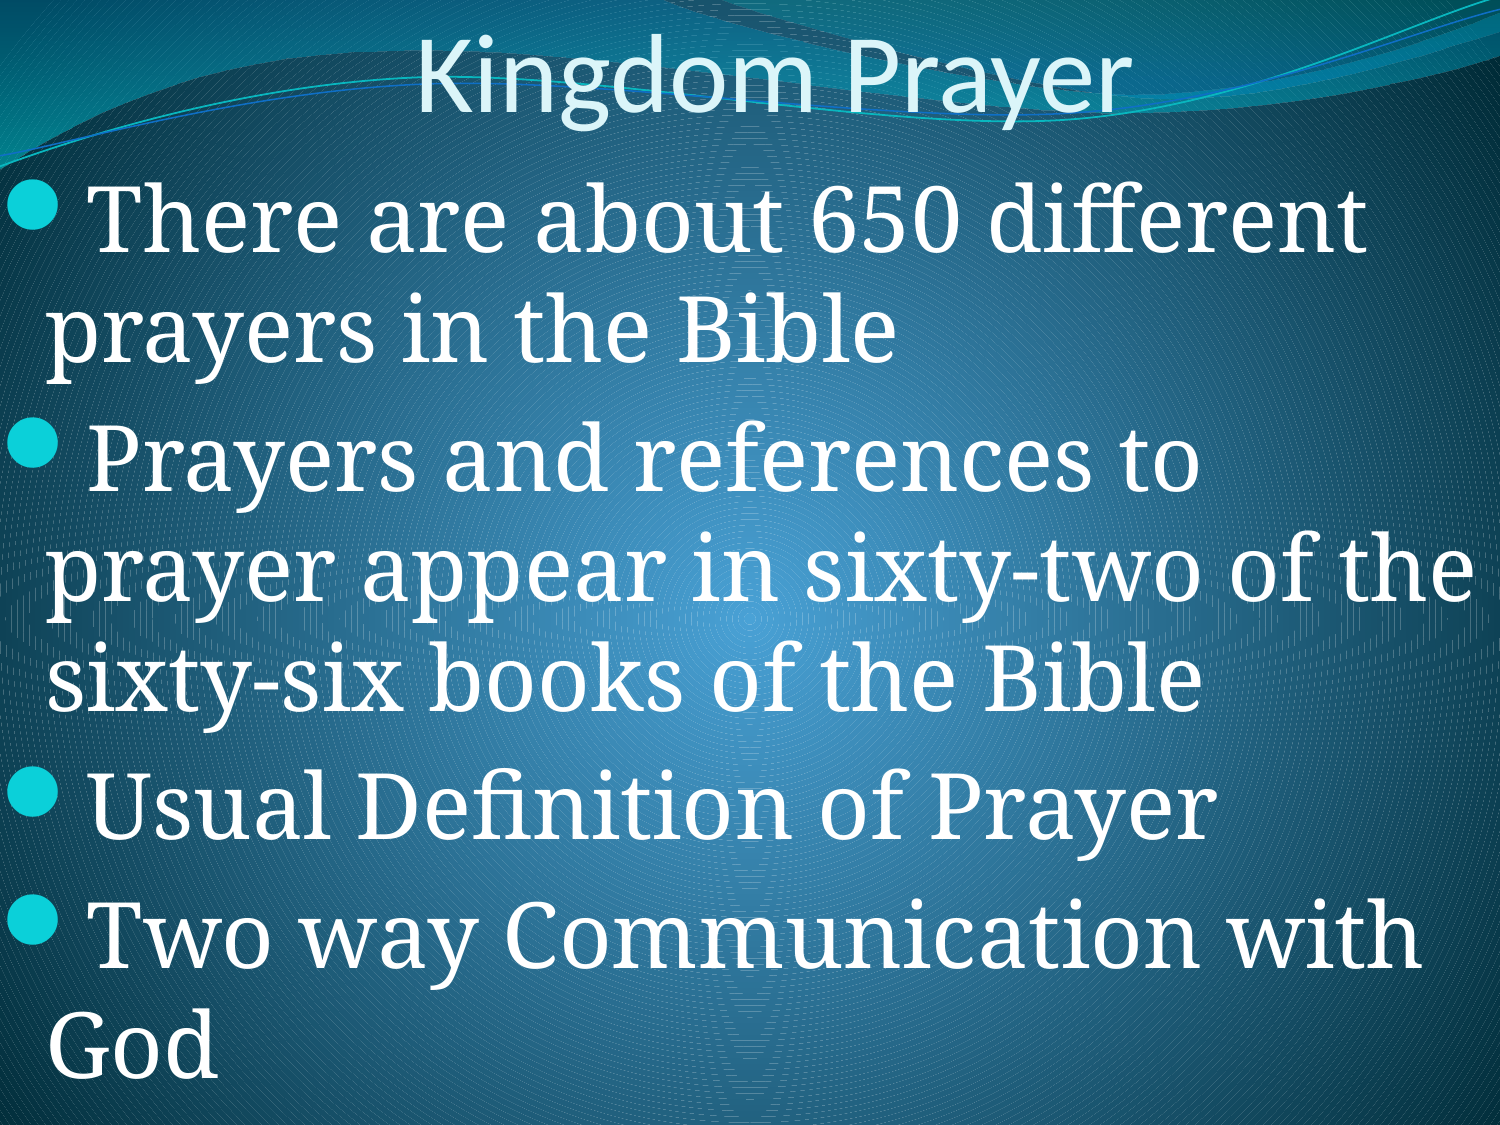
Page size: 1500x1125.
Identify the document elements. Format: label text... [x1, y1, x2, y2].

list There are about 650 different prayers in the Bible Prayers and references to prayer appear in sixty-two of the sixty-six books of the Bible Usual Definition of Prayer Two way Communication with God [0, 160, 1500, 1125]
title Kingdom Prayer [100, 0, 1451, 117]
